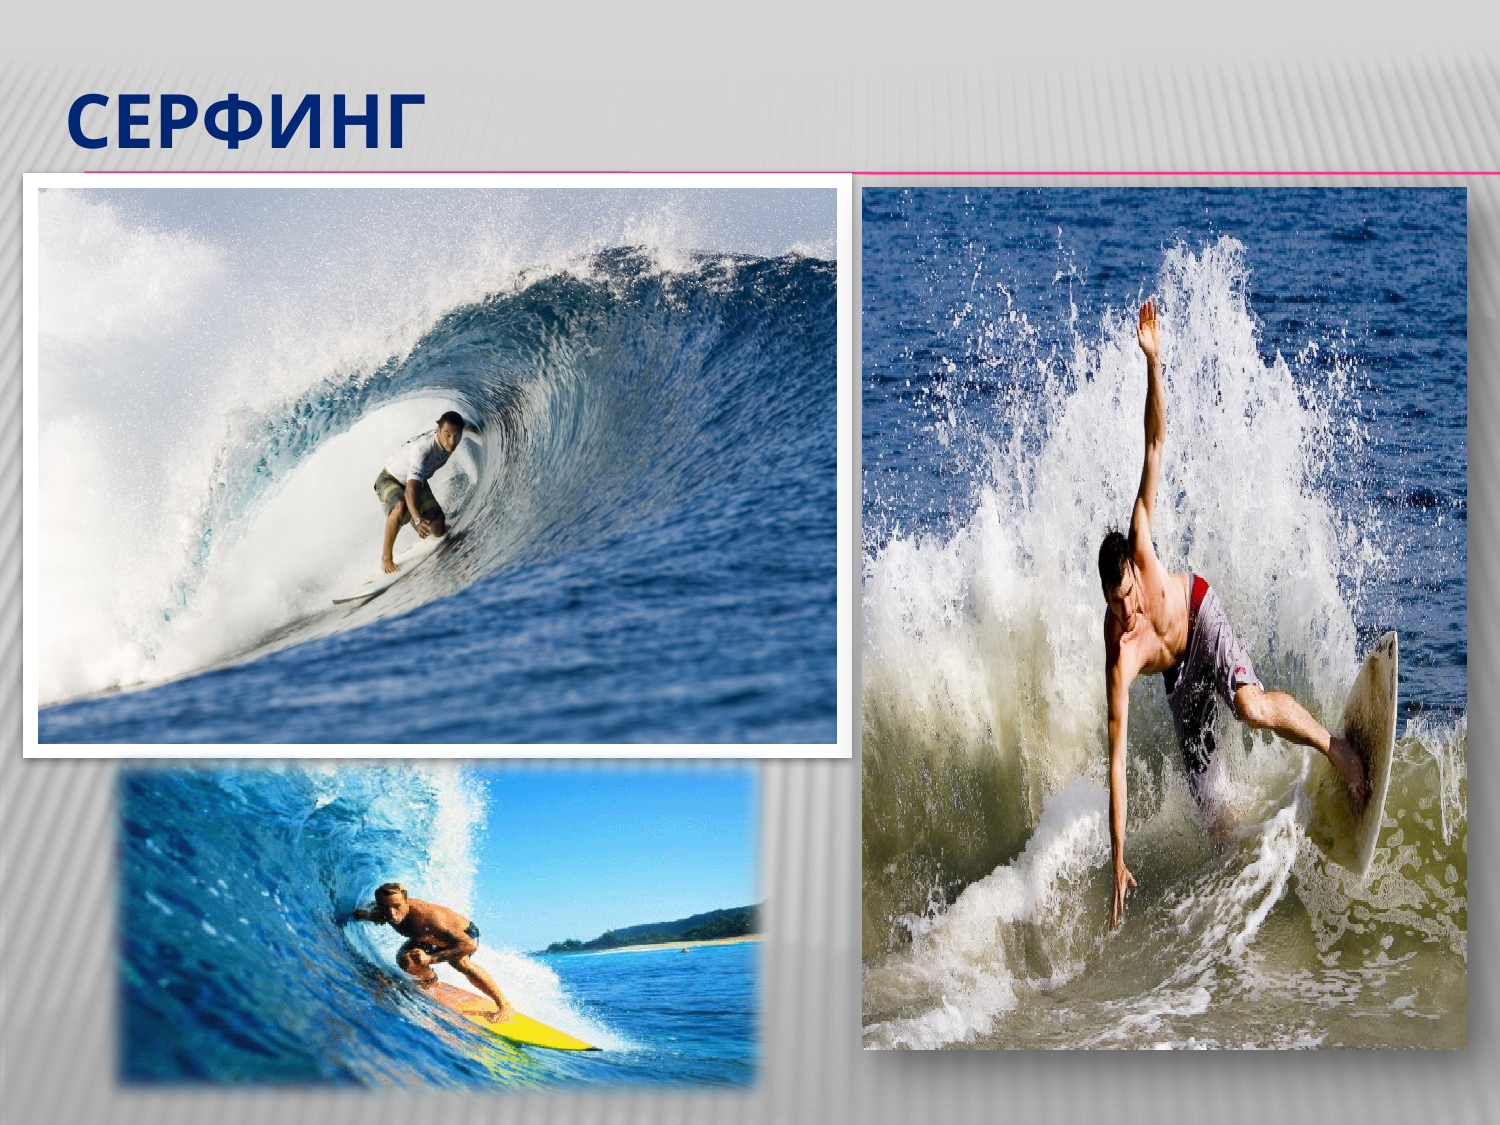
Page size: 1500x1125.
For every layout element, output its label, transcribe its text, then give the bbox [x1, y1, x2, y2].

picture [99, 749, 775, 1106]
picture [862, 187, 1467, 1051]
title Серфинг [50, 50, 1475, 182]
picture [37, 187, 838, 745]
